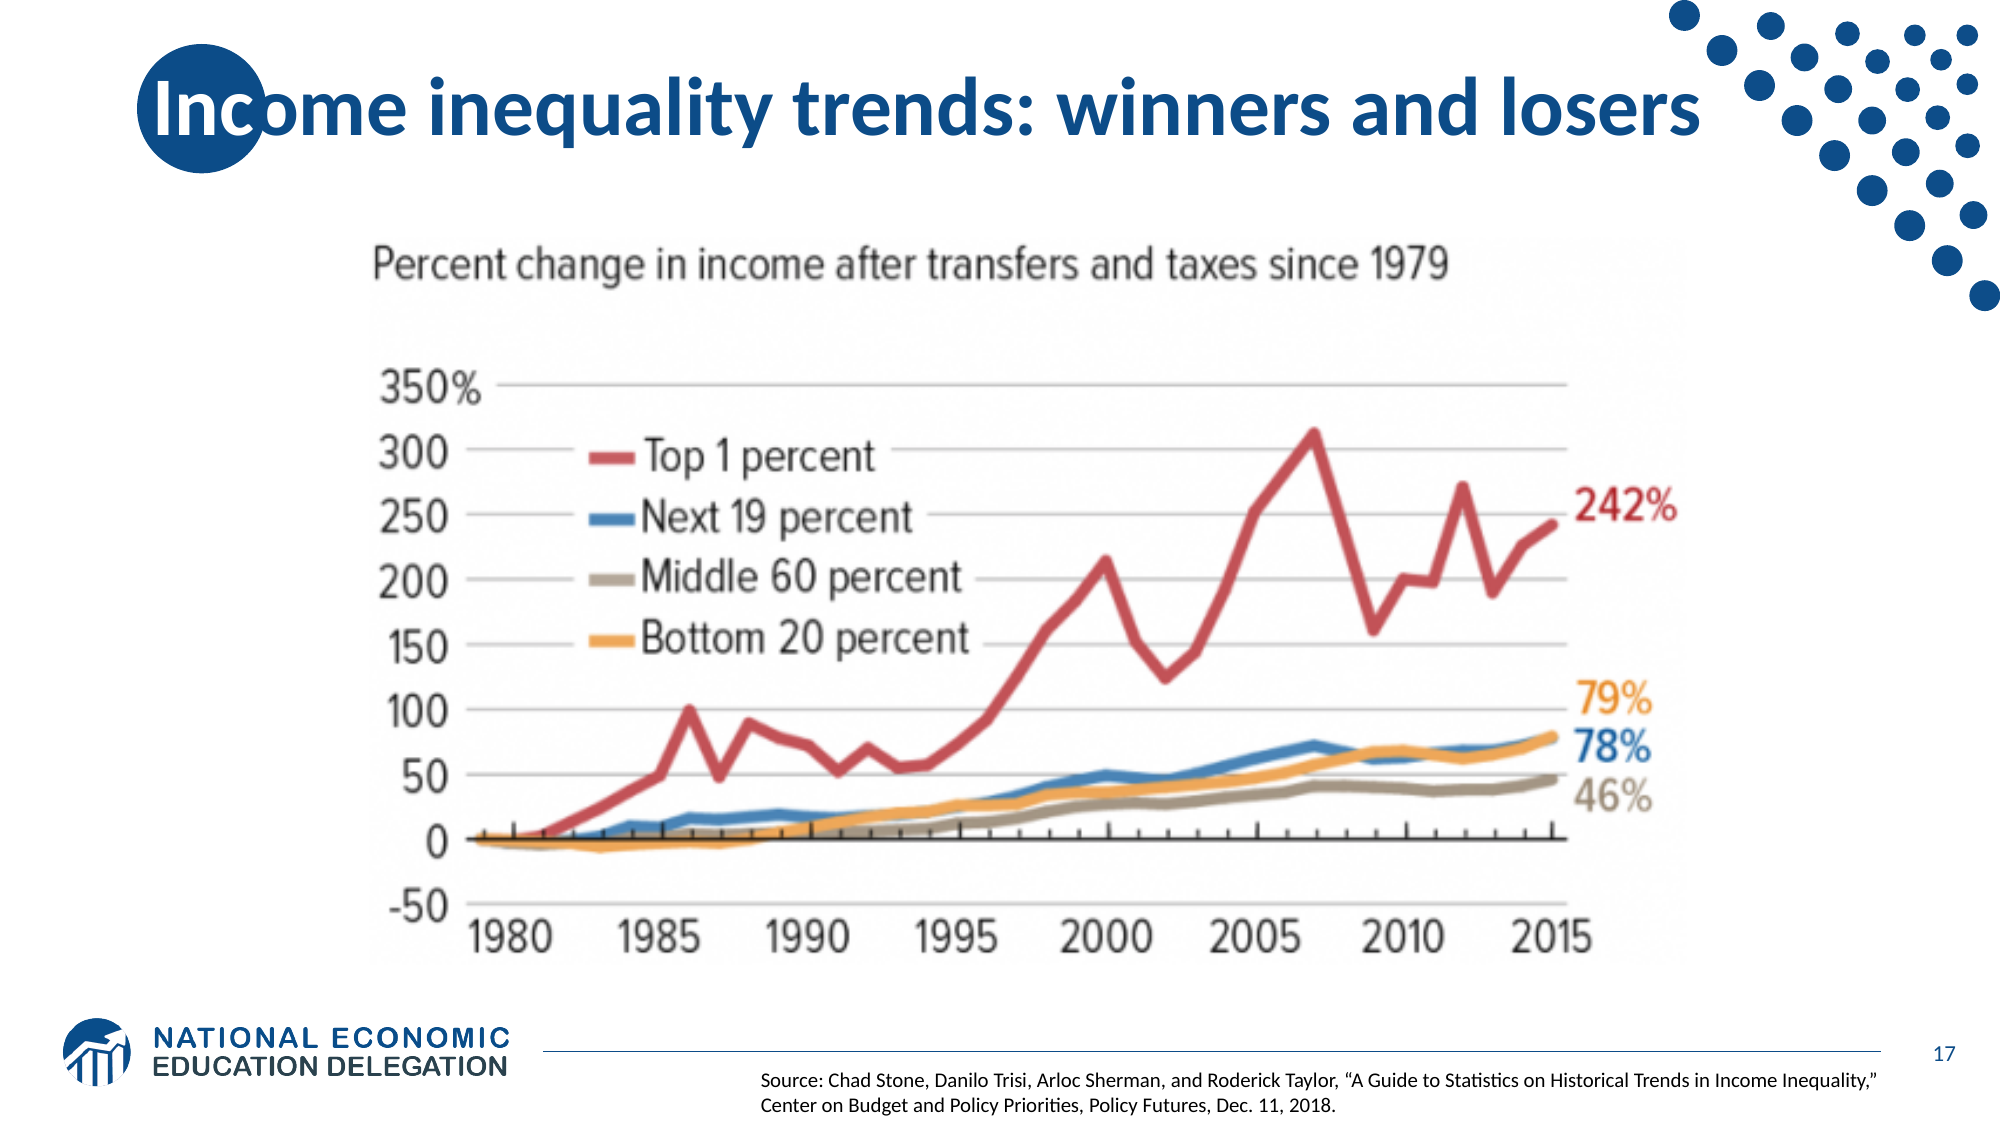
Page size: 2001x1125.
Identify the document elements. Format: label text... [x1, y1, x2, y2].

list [369, 237, 1687, 965]
picture [55, 1013, 520, 1091]
title Income inequality trends: winners and losers [137, 0, 1863, 218]
slide_number 17 [1521, 1022, 1972, 1082]
text_box Source: Chad Stone, Danilo Trisi, Arloc Sherman, and Roderick Taylor, “A Guide to Statistics on Historical Trends in Income Inequality,” Center on Budget and Policy Priorities, Policy Futures, Dec. 11, 2018. [746, 1059, 1899, 1124]
